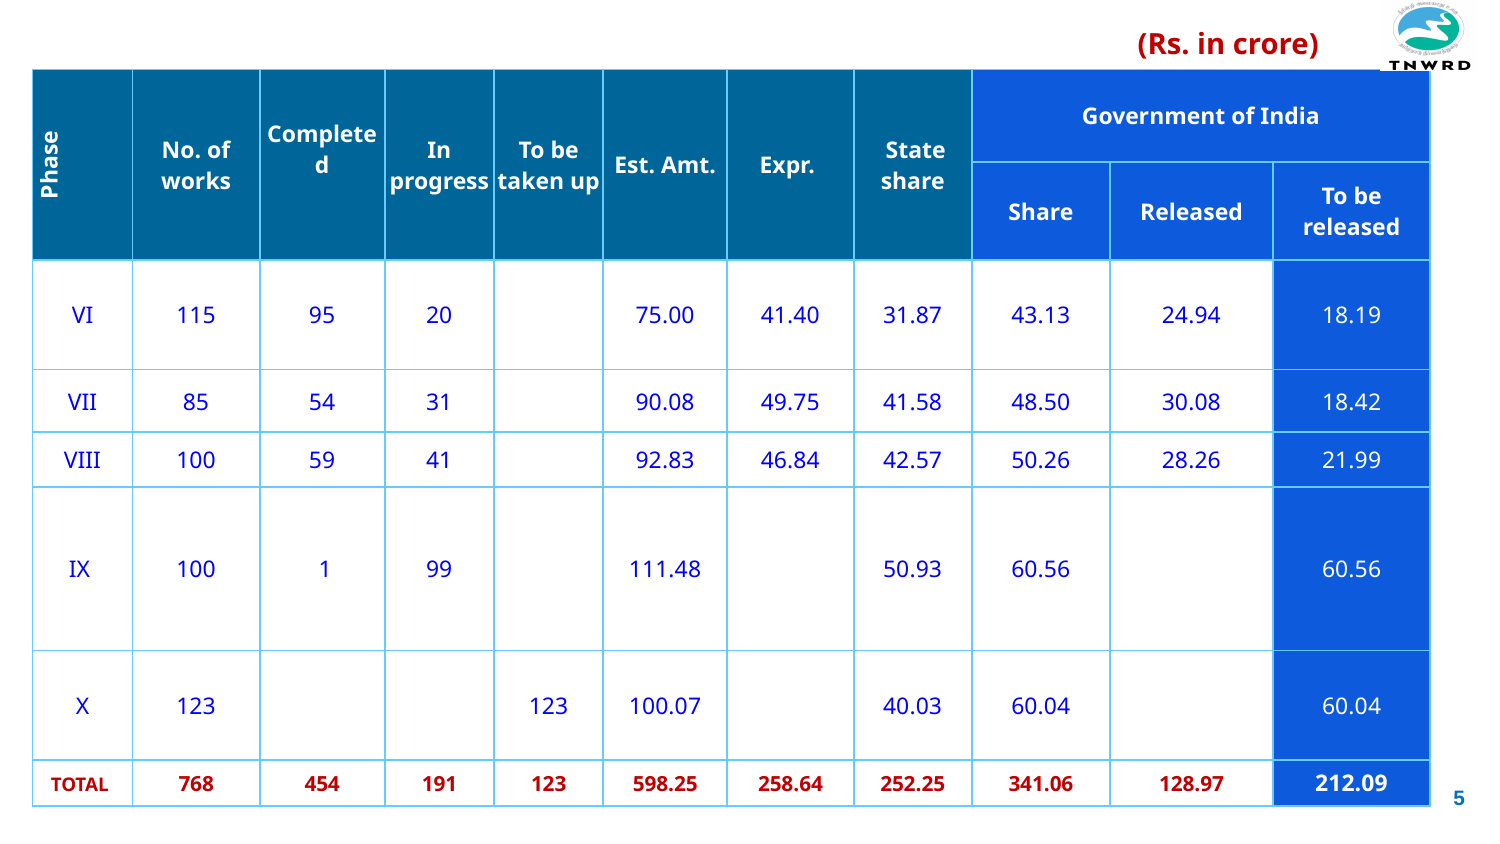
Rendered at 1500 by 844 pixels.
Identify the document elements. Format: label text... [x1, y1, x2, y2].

table_cell 31.87 [855, 261, 971, 369]
table_cell 30.08 [1111, 370, 1272, 431]
table_cell [728, 651, 853, 759]
table_cell 60.56 [1274, 488, 1429, 650]
table_cell 128.97 [1111, 761, 1272, 805]
table_cell 43.13 [973, 261, 1109, 369]
table_cell 75.00 [604, 261, 726, 369]
table_cell VI [33, 261, 132, 369]
table_cell 41.58 [855, 370, 971, 431]
table_cell 60.04 [973, 651, 1109, 759]
table_header Completed [261, 70, 384, 259]
table_cell 60.04 [1274, 651, 1429, 759]
table_cell 41.40 [728, 261, 853, 369]
table_cell 100.07 [604, 651, 726, 759]
table_cell 48.50 [973, 370, 1109, 431]
table_cell X [33, 651, 132, 759]
table_cell 41 [386, 433, 493, 486]
table_cell [386, 651, 493, 759]
table_cell 31 [386, 370, 493, 431]
table_cell 85 [133, 370, 259, 431]
table_cell [495, 370, 602, 431]
table_cell 123 [133, 651, 259, 759]
table_cell VIII [33, 433, 132, 486]
table_cell 90.08 [604, 370, 726, 431]
table_cell 46.84 [728, 433, 853, 486]
table_cell 212.09 [1274, 761, 1429, 805]
table_header State share [855, 70, 971, 259]
table_cell 100 [133, 433, 259, 486]
table_header Phase [33, 70, 132, 259]
table_cell TOTAL [33, 761, 132, 805]
table_cell Share [973, 163, 1109, 259]
table_cell [1111, 651, 1272, 759]
table_cell Released [1111, 163, 1272, 259]
table_cell [1111, 488, 1272, 650]
table_cell [495, 433, 602, 486]
table_cell 95 [261, 261, 384, 369]
table_cell 123 [495, 761, 602, 805]
table_cell 1 [261, 488, 384, 650]
table_cell 28.26 [1111, 433, 1272, 486]
table_header In progress [386, 70, 493, 259]
table_cell [728, 488, 853, 650]
table_cell 92.83 [604, 433, 726, 486]
table_cell 252.25 [855, 761, 971, 805]
table_header Est. Amt. [604, 70, 726, 259]
table_cell 40.03 [855, 651, 971, 759]
table_cell 21.99 [1274, 433, 1429, 486]
table_cell 60.56 [973, 488, 1109, 650]
table_cell 454 [261, 761, 384, 805]
table_cell To be released [1274, 163, 1429, 259]
table_cell 115 [133, 261, 259, 369]
table_cell 598.25 [604, 761, 726, 805]
table_cell 123 [495, 651, 602, 759]
table_cell 100 [133, 488, 259, 650]
table_header No. of works [133, 70, 259, 259]
table_cell 18.42 [1274, 370, 1429, 431]
table_cell 111.48 [604, 488, 726, 650]
text_box (Rs. in crore) [1122, 18, 1375, 69]
table_cell 341.06 [973, 761, 1109, 805]
table_cell [495, 488, 602, 650]
table_cell 49.75 [728, 370, 853, 431]
table_cell [495, 261, 602, 369]
table_header Government of India [973, 70, 1429, 161]
table_cell 50.93 [855, 488, 971, 650]
table_cell 99 [386, 488, 493, 650]
table_cell 20 [386, 261, 493, 369]
table_cell VII [33, 370, 132, 431]
table_cell 59 [261, 433, 384, 486]
table_header To be taken up [495, 70, 602, 259]
slide_number 5 [1389, 764, 1480, 830]
table_cell [261, 651, 384, 759]
table_cell 18.19 [1274, 261, 1429, 369]
table_cell 191 [386, 761, 493, 805]
table_cell 24.94 [1111, 261, 1272, 369]
table_header Expr. [728, 70, 853, 259]
table_cell IX [33, 488, 132, 650]
picture [1380, 1, 1478, 71]
table_cell 258.64 [728, 761, 853, 805]
table_cell 42.57 [855, 433, 971, 486]
table_cell 54 [261, 370, 384, 431]
table_cell 768 [133, 761, 259, 805]
table_cell 50.26 [973, 433, 1109, 486]
